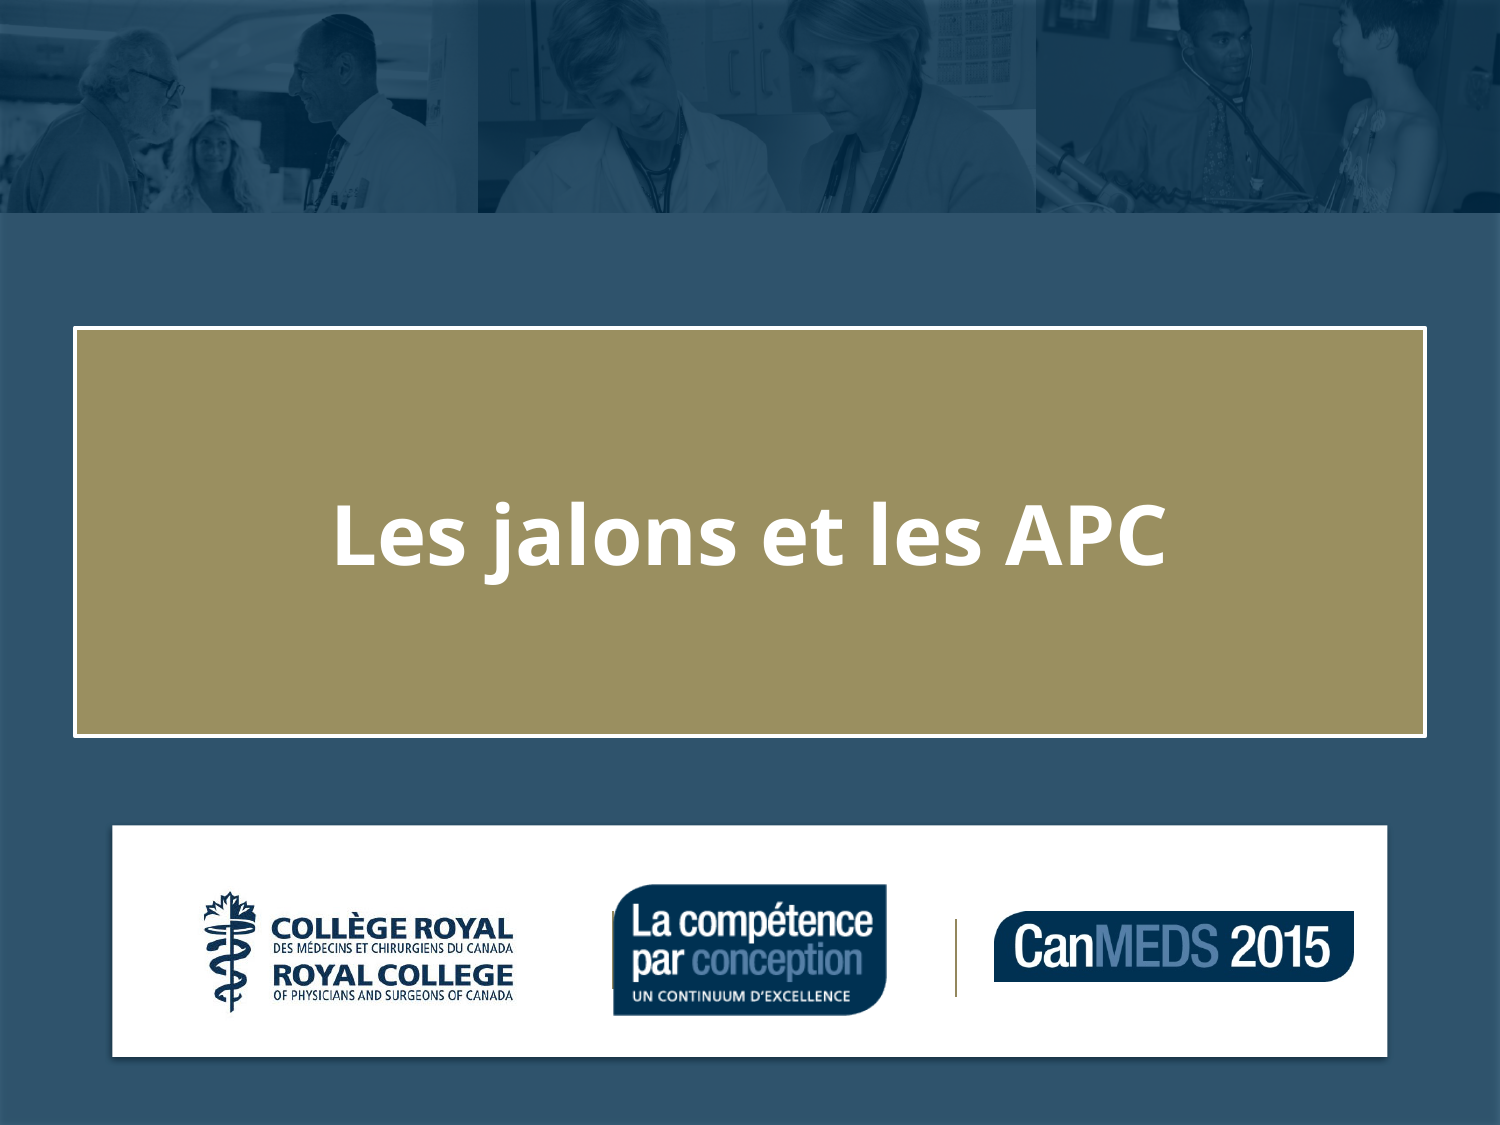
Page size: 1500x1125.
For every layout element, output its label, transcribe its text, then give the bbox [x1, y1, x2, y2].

text_box [0, 221, 1500, 1125]
picture [612, 884, 888, 1017]
title Les jalons et les APC [75, 327, 1425, 737]
text_box [112, 825, 1388, 1058]
picture [0, 0, 1500, 213]
picture [993, 911, 1354, 983]
picture [177, 856, 540, 1044]
